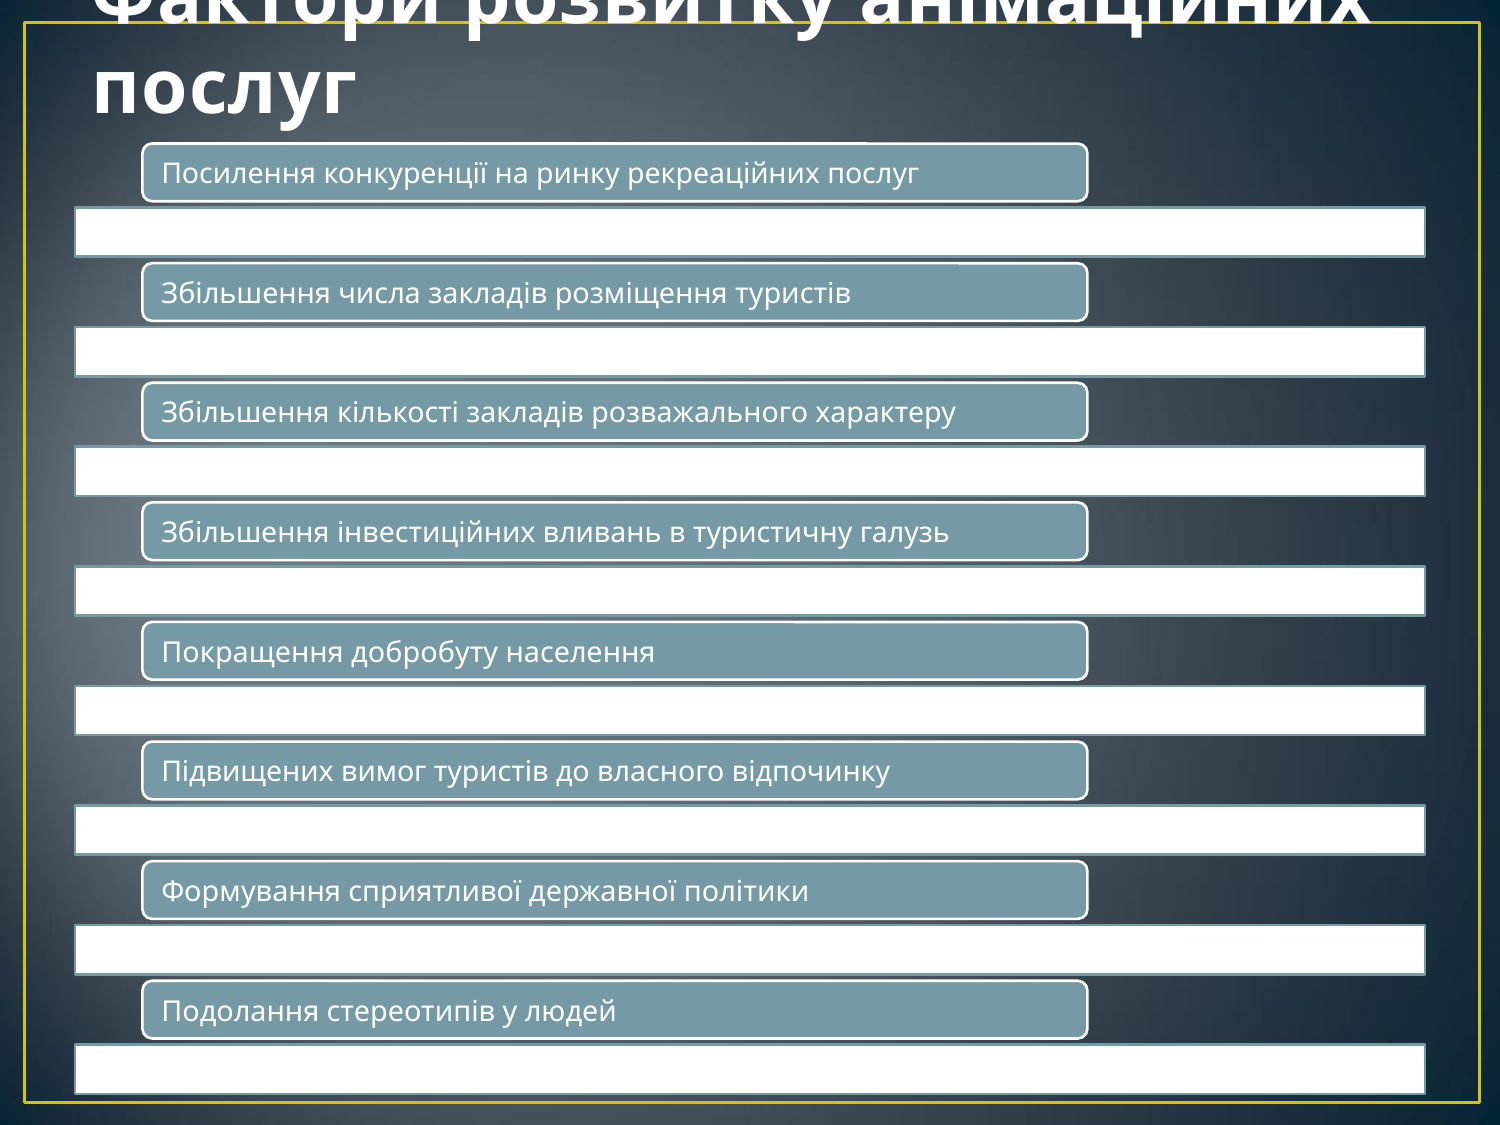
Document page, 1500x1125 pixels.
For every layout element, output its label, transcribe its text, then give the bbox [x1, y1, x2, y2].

picture [0, 0, 1500, 1125]
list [74, 136, 1426, 1095]
title Фактори розвитку анімаційних послуг [76, 0, 1427, 136]
picture [26, 24, 1478, 1101]
